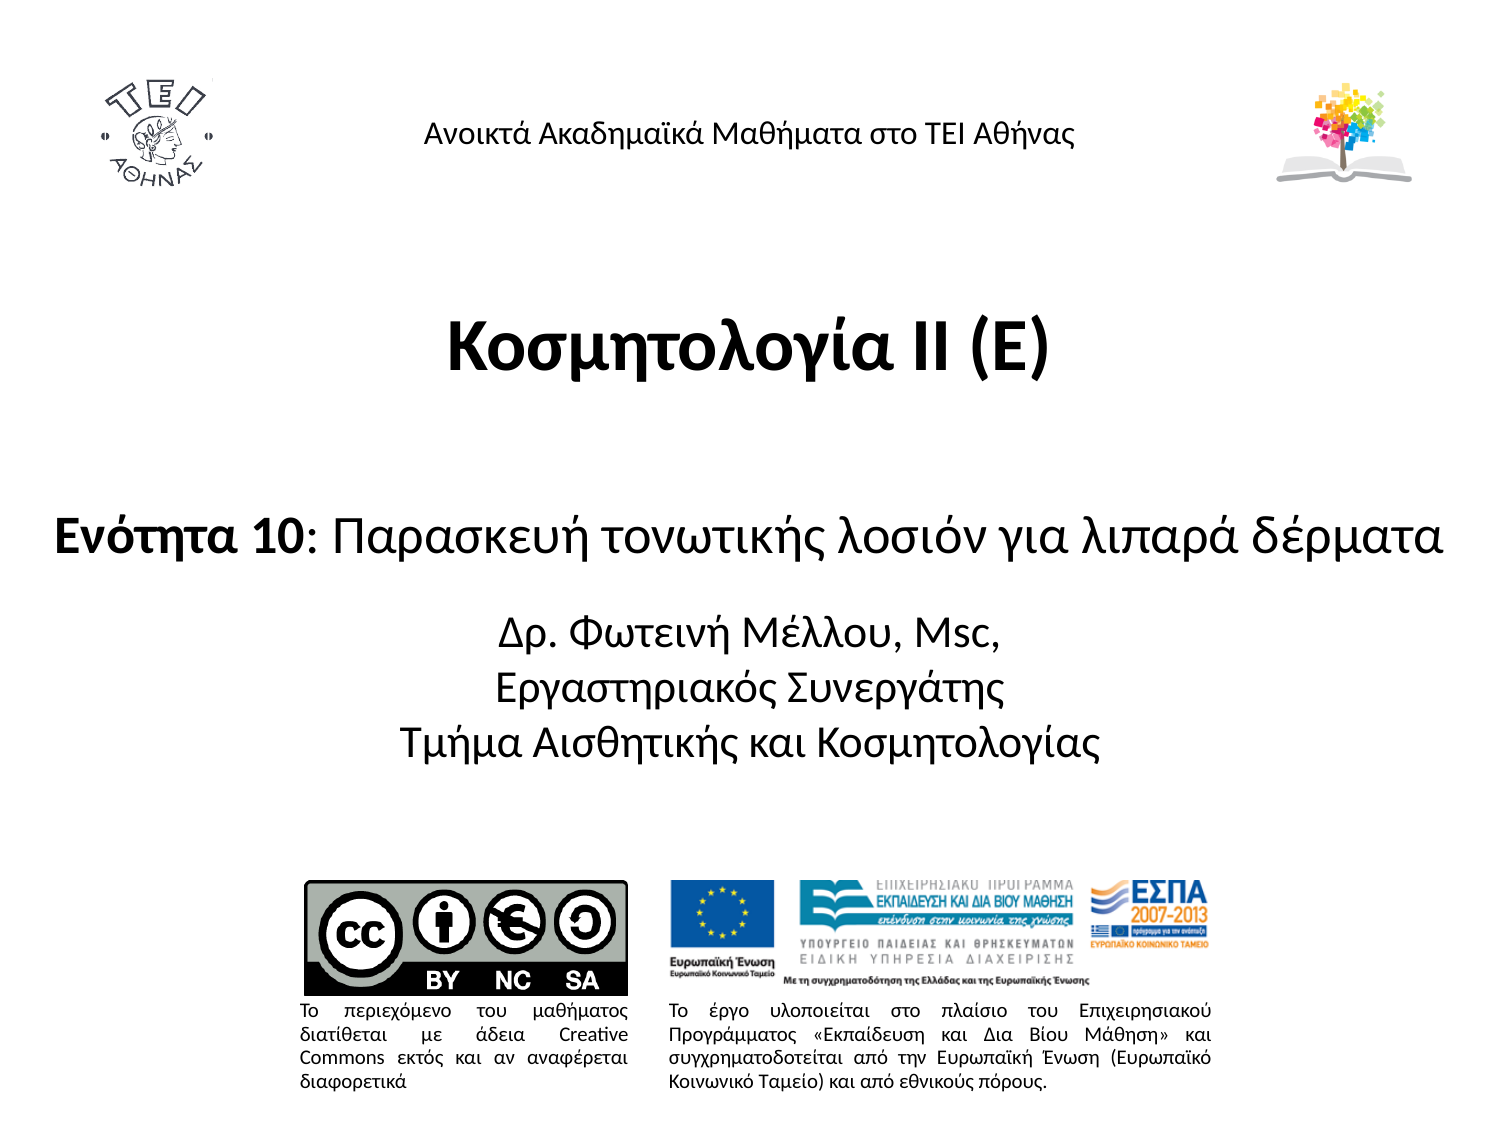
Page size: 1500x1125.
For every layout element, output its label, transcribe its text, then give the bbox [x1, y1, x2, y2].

table_header Το περιεχόμενο του μαθήματος διατίθεται με άδεια Creative Commons εκτός και αν αναφέρεται διαφορετικά [289, 999, 640, 1125]
subtitle Ενότητα 10: Παρασκευή τονωτικής λοσιόν για λιπαρά δέρματα Δρ. Φωτεινή Μέλλου, Μsc, Εργαστηριακός Συνεργάτης Τμήμα Αισθητικής και Κοσμητολογίας [0, 491, 1500, 796]
title Κοσμητολογία ΙΙ (Ε) [112, 219, 1388, 461]
text_box Ανοικτά Ακαδημαϊκά Μαθήματα στο ΤΕΙ Αθήνας [217, 103, 1268, 159]
table_header Το έργο υλοποιείται στο πλαίσιο του Επιχειρησιακού Προγράμματος «Εκπαίδευση και Δια Βίου Μάθηση» και συγχρηματοδοτείται από την Ευρωπαϊκή Ένωση (Ευρωπαϊκό Κοινωνικό Ταμείο) και από εθνικούς πόρους. [640, 999, 1223, 1125]
picture [303, 880, 628, 996]
picture [663, 880, 1214, 996]
picture [1273, 77, 1414, 185]
picture [100, 77, 213, 193]
